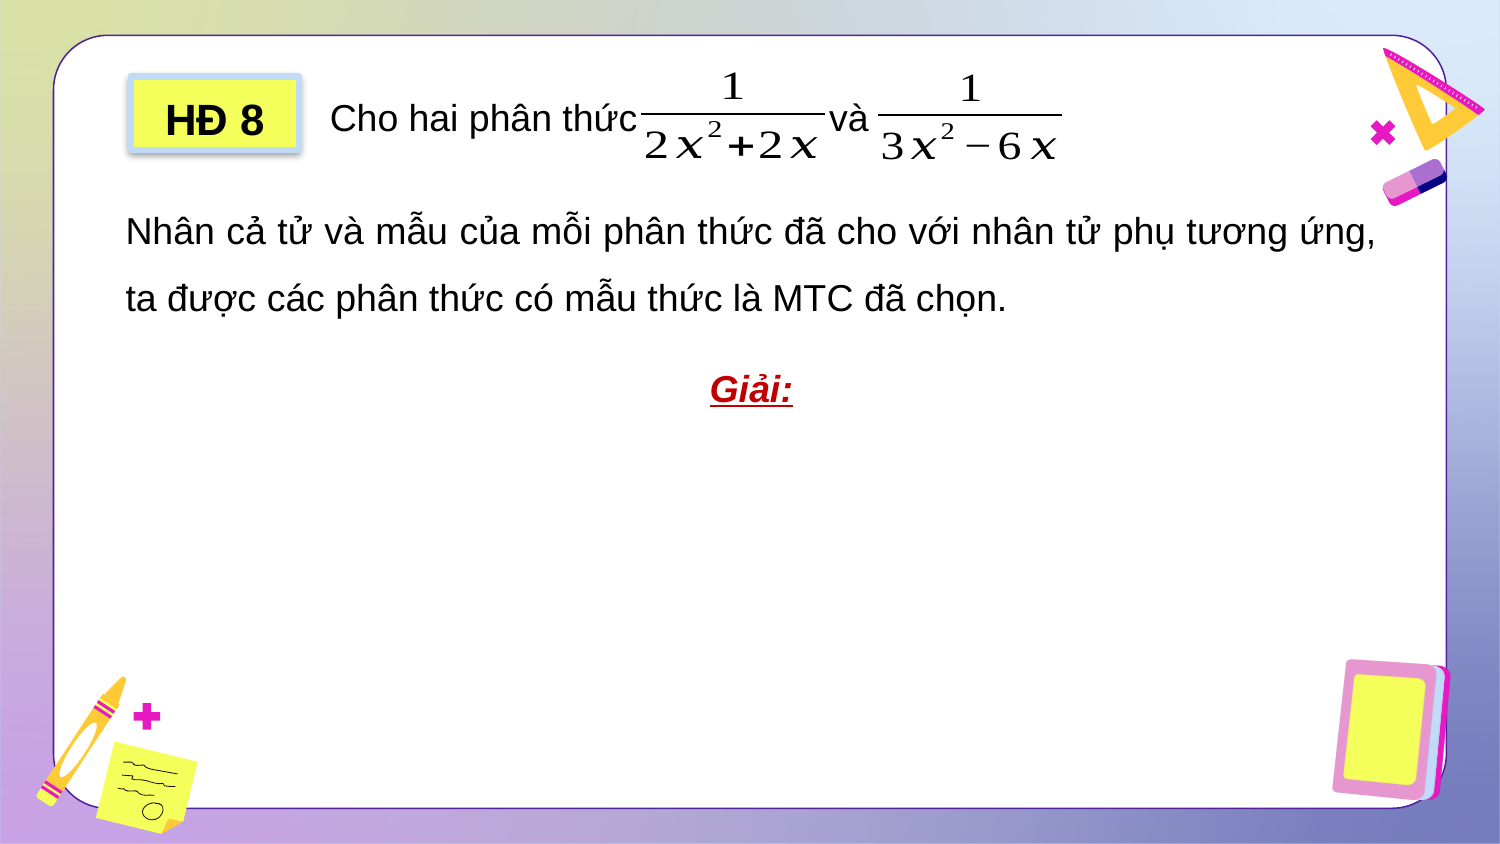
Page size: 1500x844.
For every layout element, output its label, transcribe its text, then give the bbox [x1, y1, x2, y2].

text_box Giải: [694, 358, 808, 418]
title HĐ 8 [128, 73, 302, 153]
picture [1332, 659, 1451, 800]
text_box Nhân cả tử và mẫu của mỗi phân thức đã cho với nhân tử phụ tương ứng, ta được các phân thức có mẫu thức là MTC đã chọn. [110, 176, 1392, 327]
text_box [312, 64, 1065, 168]
